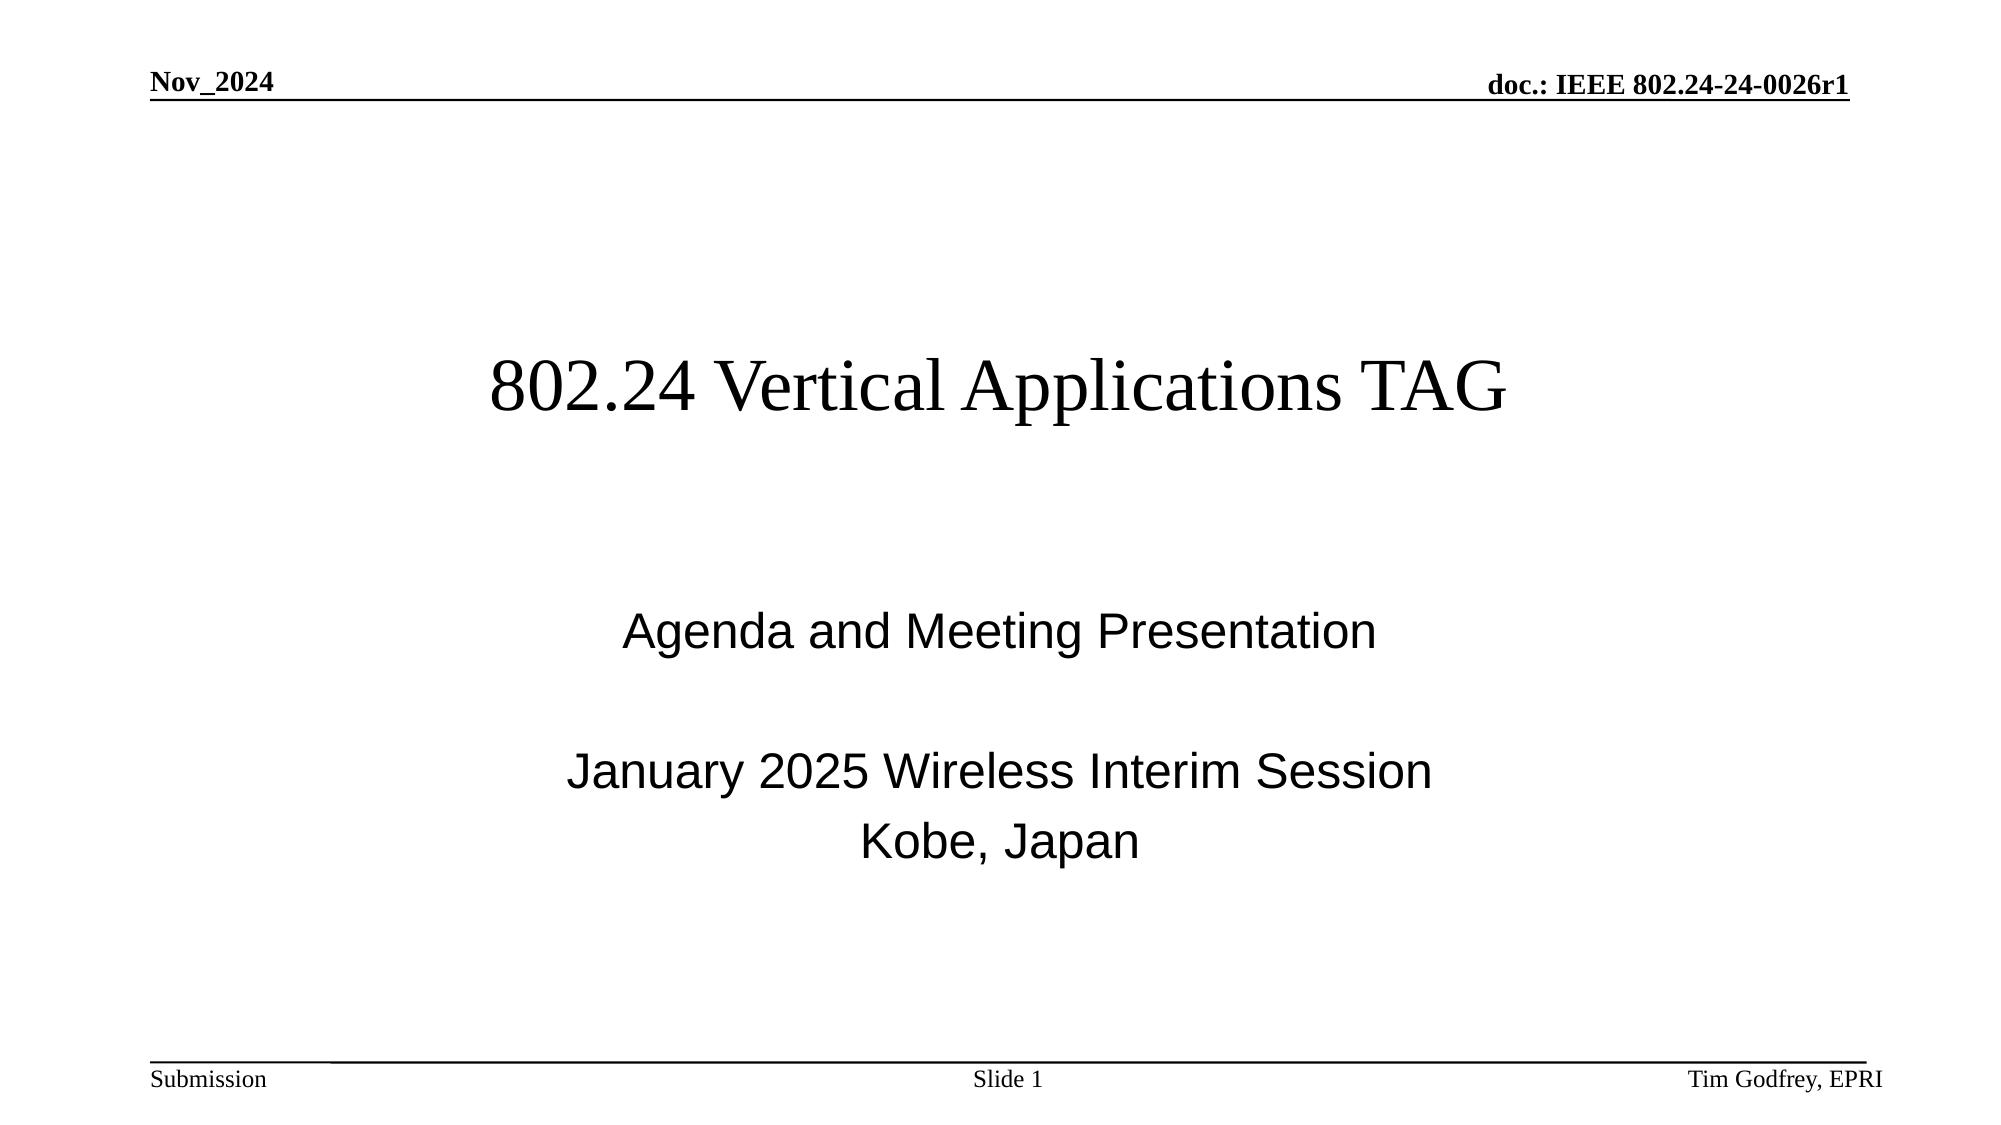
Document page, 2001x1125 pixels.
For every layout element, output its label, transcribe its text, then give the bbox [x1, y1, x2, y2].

subtitle Agenda and Meeting Presentation January 2025 Wireless Interim Session Kobe, Japan [249, 590, 1750, 863]
title 802.24 Vertical Applications TAG [249, 184, 1750, 576]
footer Tim Godfrey, EPRI [1200, 1062, 1884, 1108]
slide_number Slide 1 [972, 1062, 1044, 1093]
